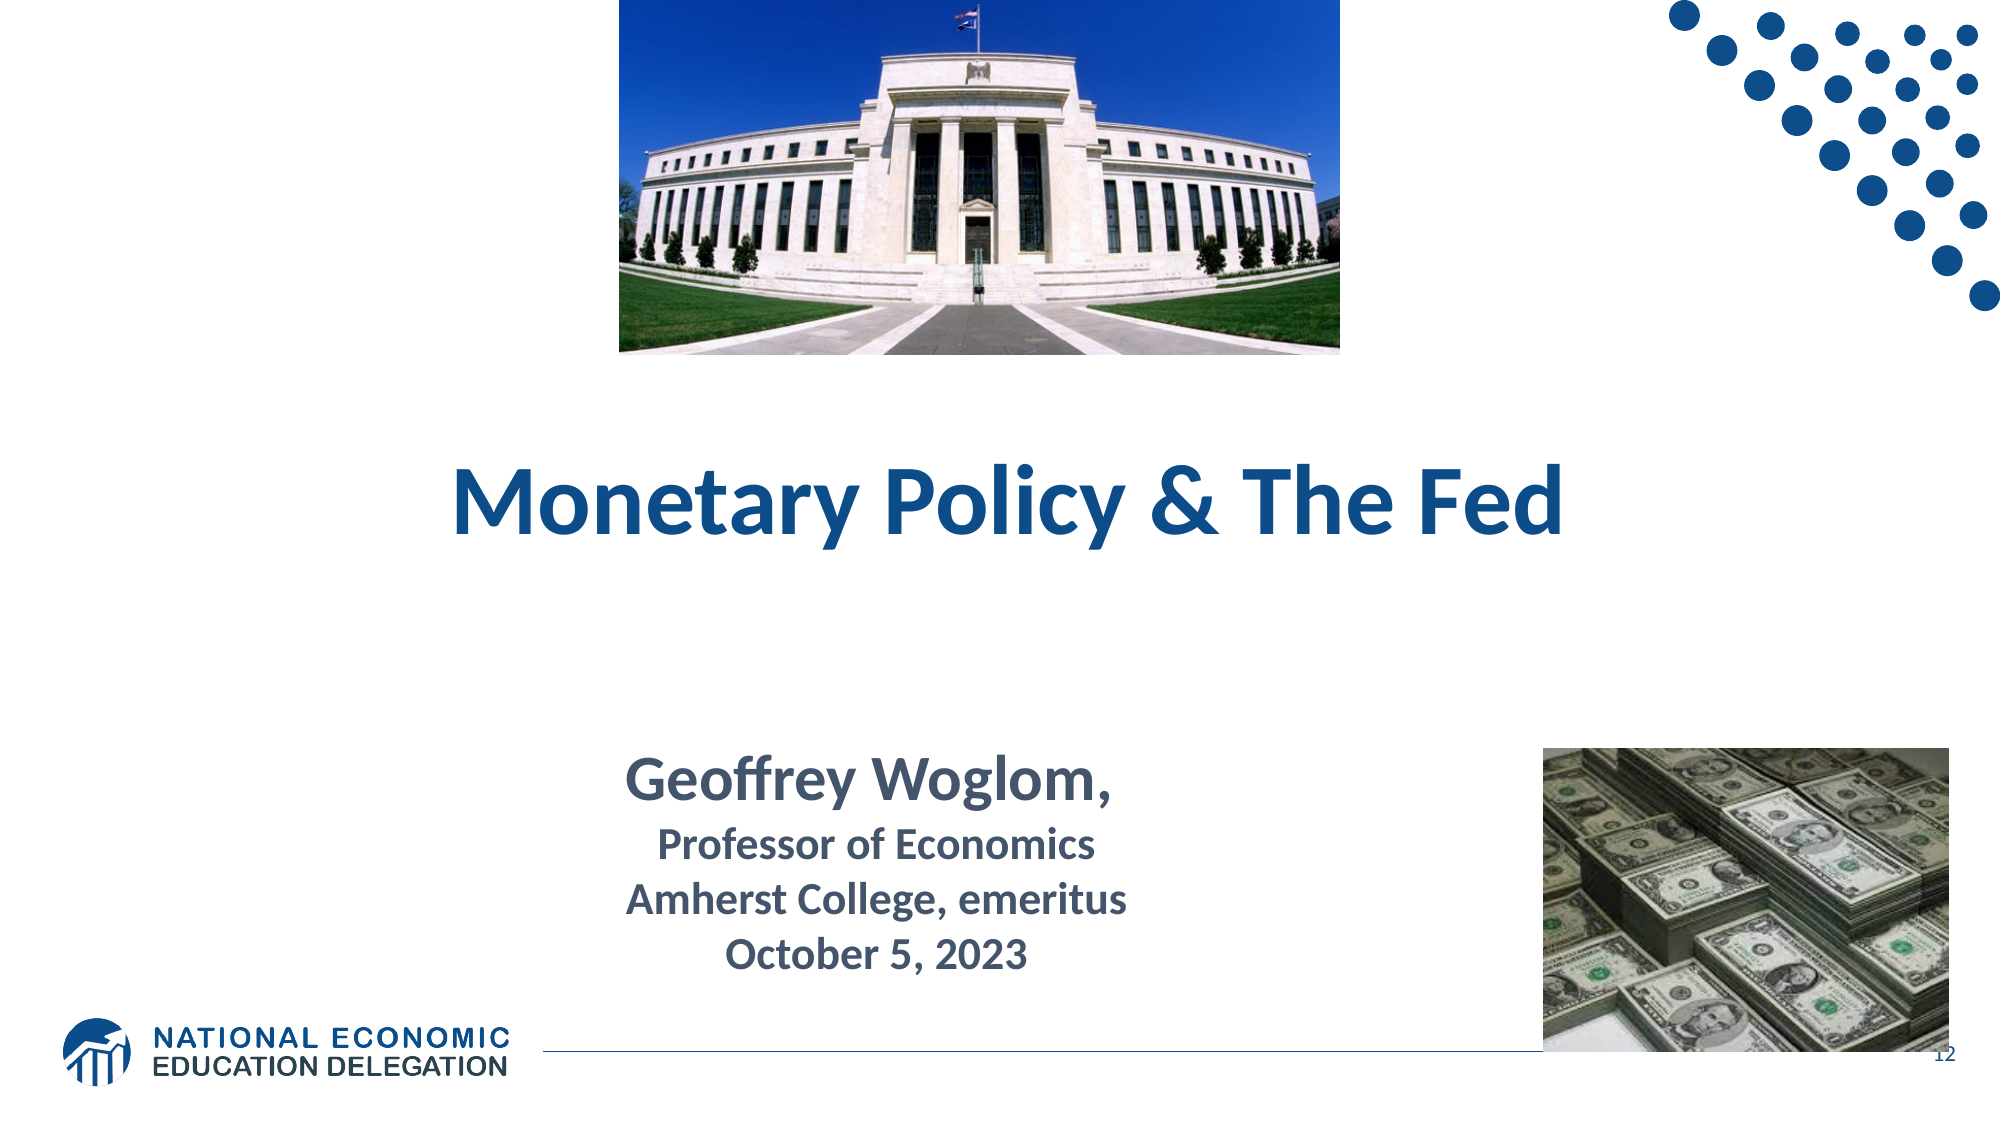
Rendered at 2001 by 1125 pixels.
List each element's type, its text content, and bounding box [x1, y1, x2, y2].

picture [55, 1013, 520, 1091]
slide_number 12 [1521, 1022, 1972, 1082]
subtitle Monetary Policy & The Fed [170, 363, 1847, 507]
picture [1543, 748, 1949, 1052]
picture [619, 0, 1340, 355]
text_box Geoffrey Woglom, Professor of Economics Amherst College, emeritus October 5, 2023 [254, 651, 1499, 1059]
